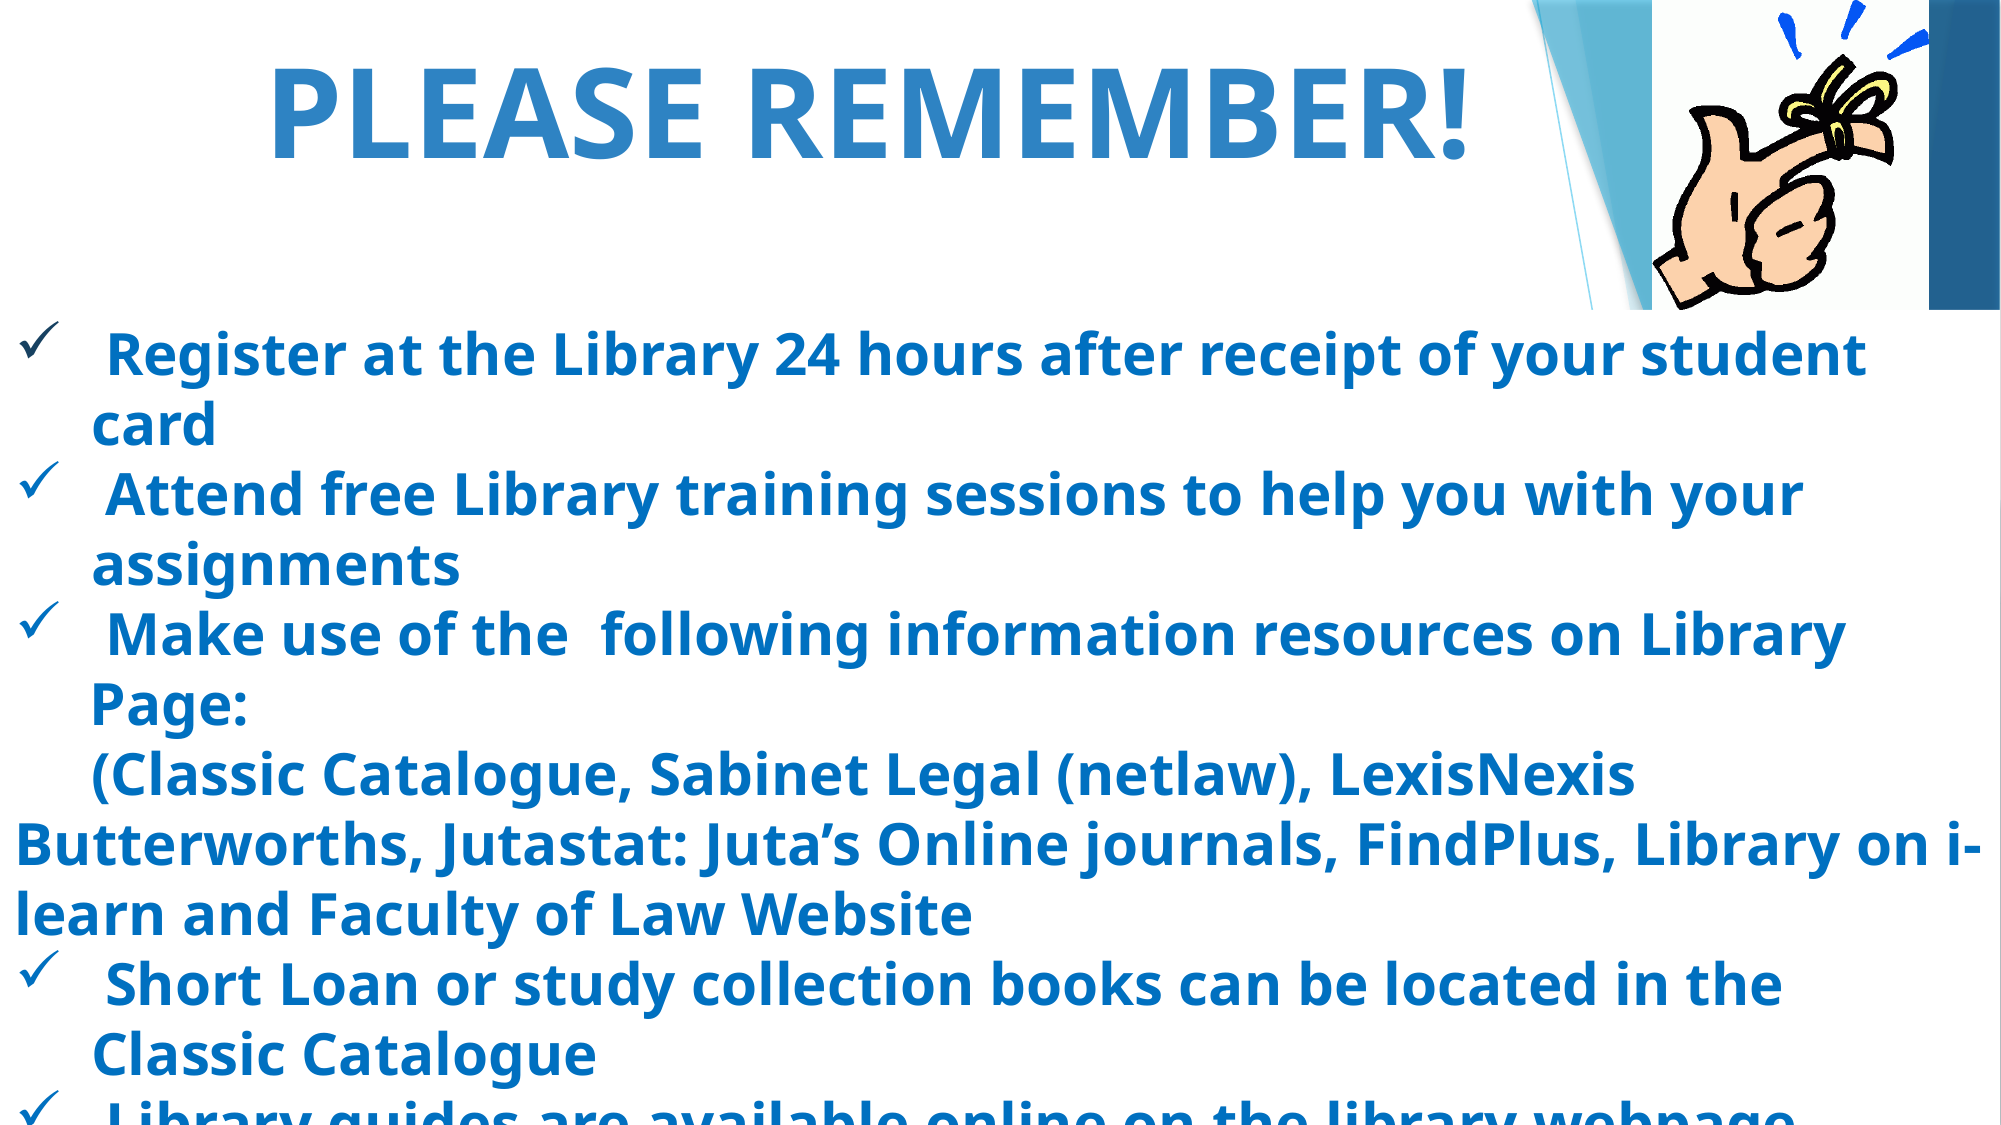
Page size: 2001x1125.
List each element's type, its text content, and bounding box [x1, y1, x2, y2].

text_box Register at the Library 24 hours after receipt of your student card Attend free Library training sessions to help you with your assignments Make use of the following information resources on Library Page: (Classic Catalogue, Sabinet Legal (netlaw), LexisNexis Butterworths, Jutastat: Juta’s Online journals, FindPlus, Library on i-learn and Faculty of Law Website Short Loan or study collection books can be located in the Classic Catalogue Library guides are available online on the library webpage [0, 309, 2000, 1125]
picture [1651, 0, 1929, 311]
subtitle PLEASE Remember! [84, 0, 1649, 191]
